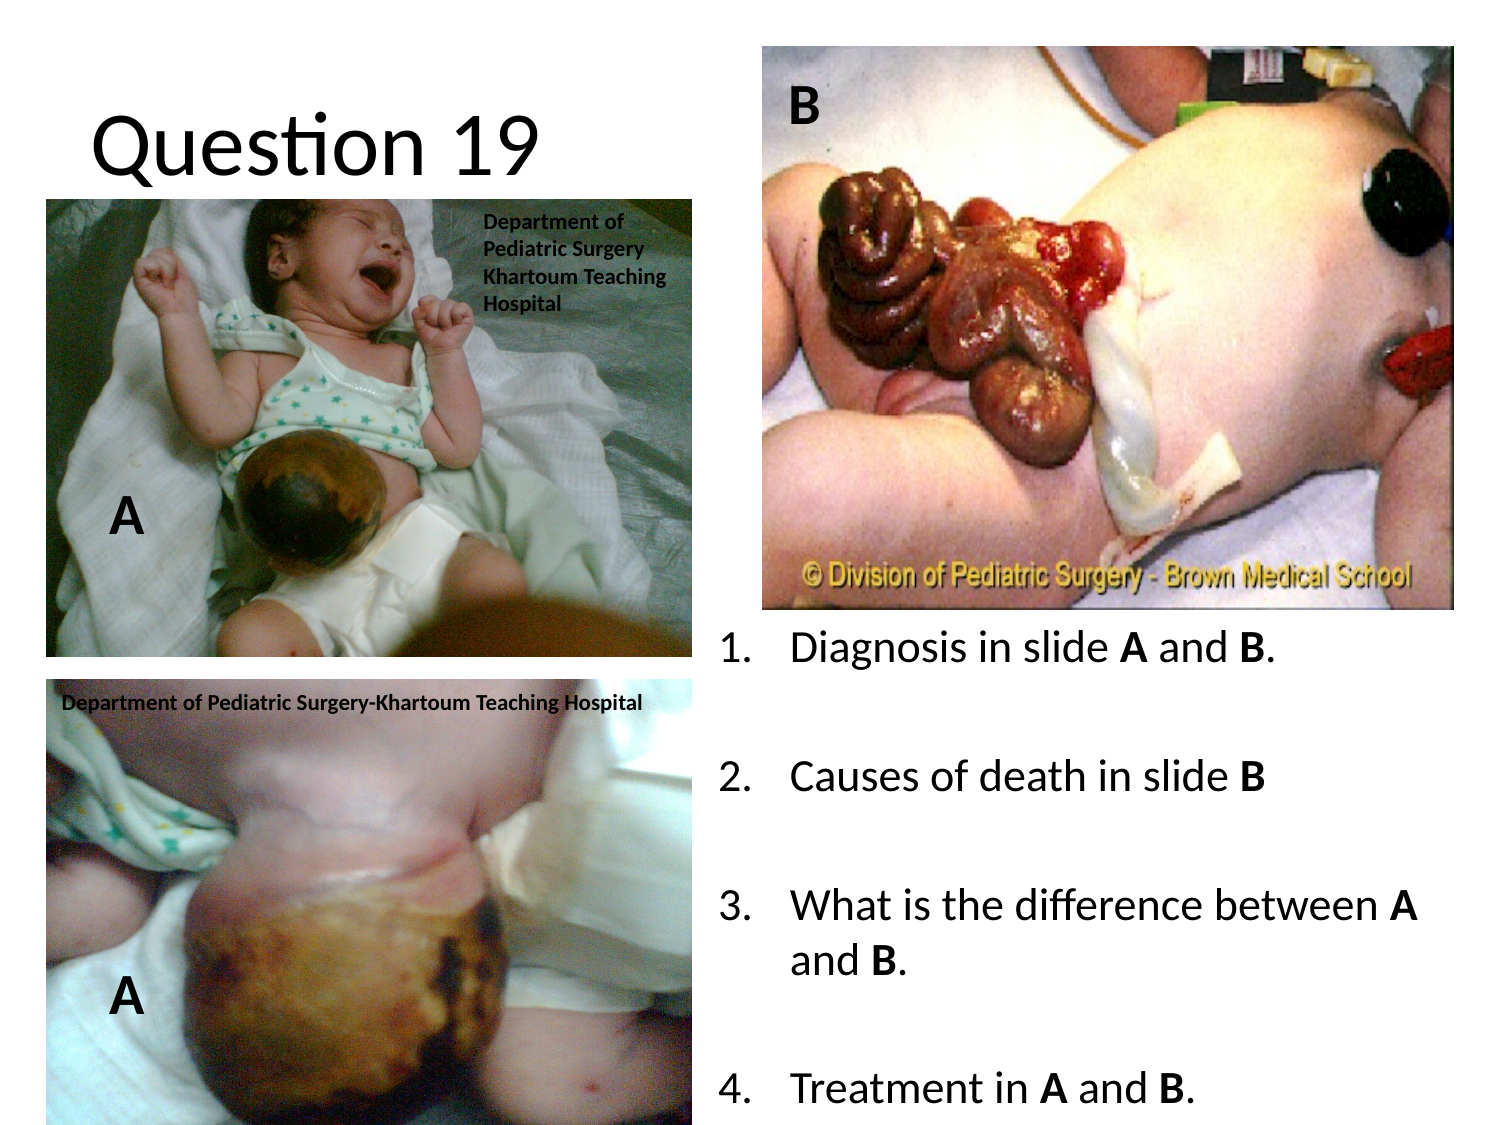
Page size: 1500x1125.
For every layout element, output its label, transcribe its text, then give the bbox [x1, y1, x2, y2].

picture [762, 46, 1454, 610]
picture [46, 679, 692, 1125]
list Diagnosis in slide A and B. Causes of death in slide B What is the difference between A and B. Treatment in A and B. [703, 609, 1500, 1125]
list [46, 198, 692, 657]
title Question 19 [75, 45, 763, 233]
